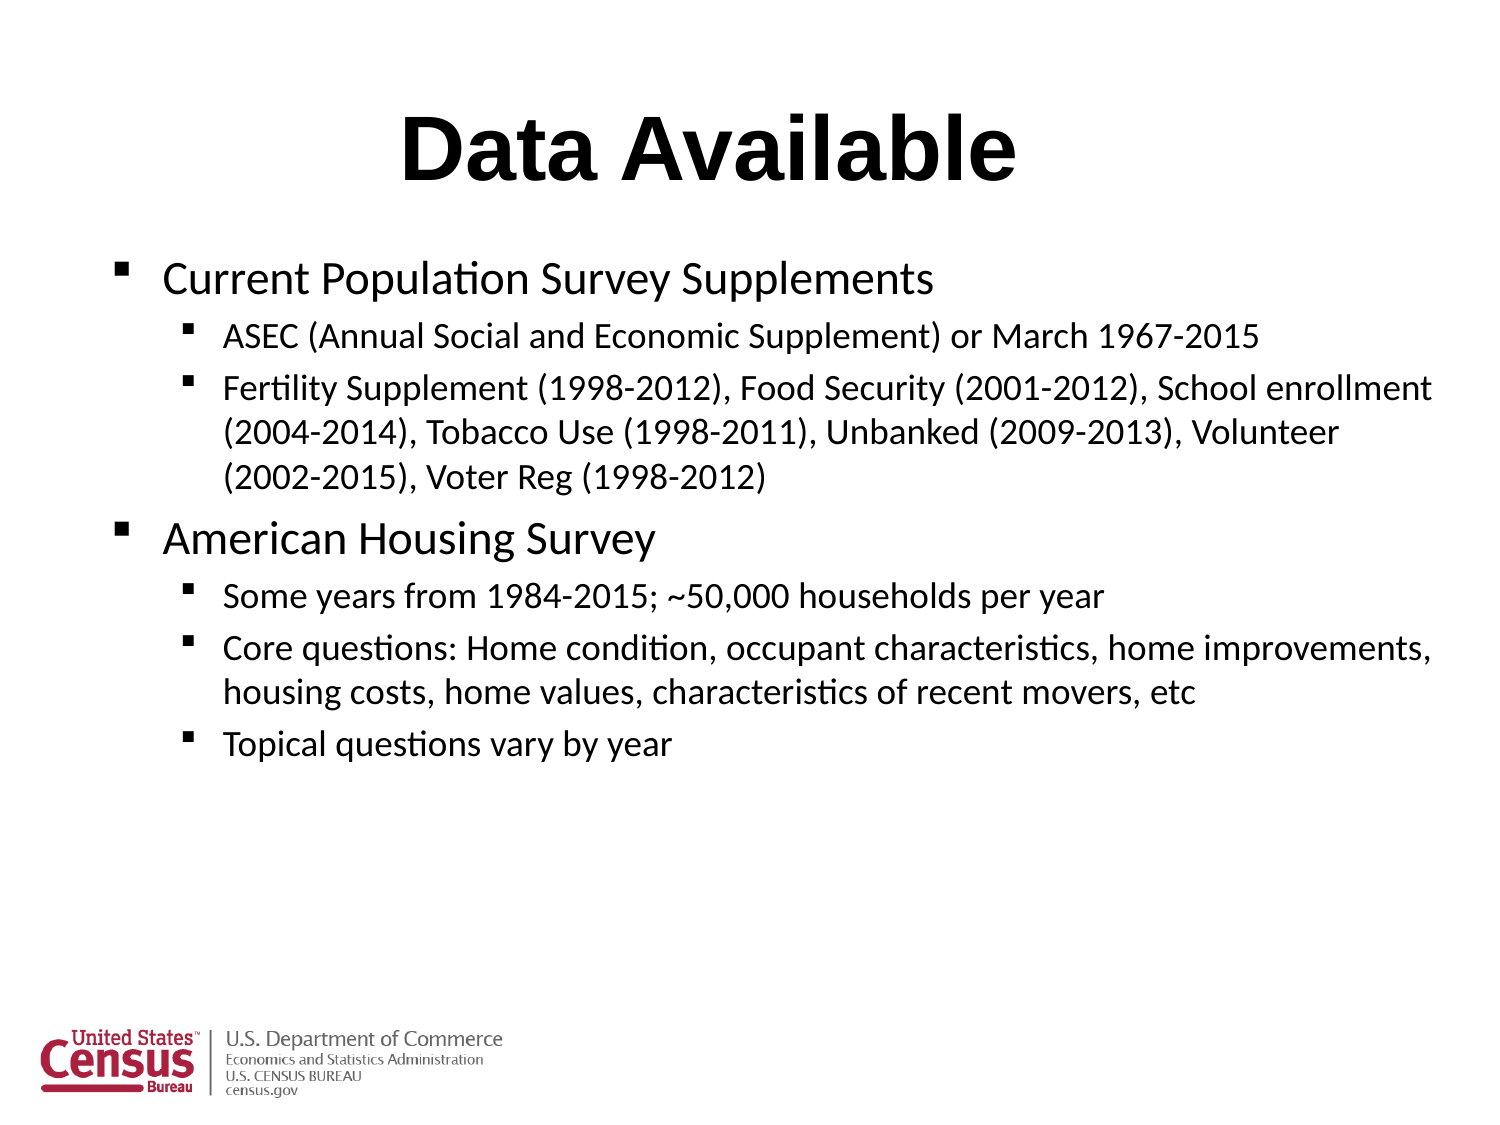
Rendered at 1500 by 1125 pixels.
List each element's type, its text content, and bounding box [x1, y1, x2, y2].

picture [0, 1022, 1500, 1125]
title Data Available [62, 62, 1357, 226]
list Current Population Survey Supplements ASEC (Annual Social and Economic Supplement) or March 1967-2015 Fertility Supplement (1998-2012), Food Security (2001-2012), School enrollment (2004-2014), Tobacco Use (1998-2011), Unbanked (2009-2013), Volunteer (2002-2015), Voter Reg (1998-2012) American Housing Survey Some years from 1984-2015; ~50,000 households per year Core questions: Home condition, occupant characteristics, home improvements, housing costs, home values, characteristics of recent movers, etc Topical questions vary by year [95, 239, 1452, 811]
